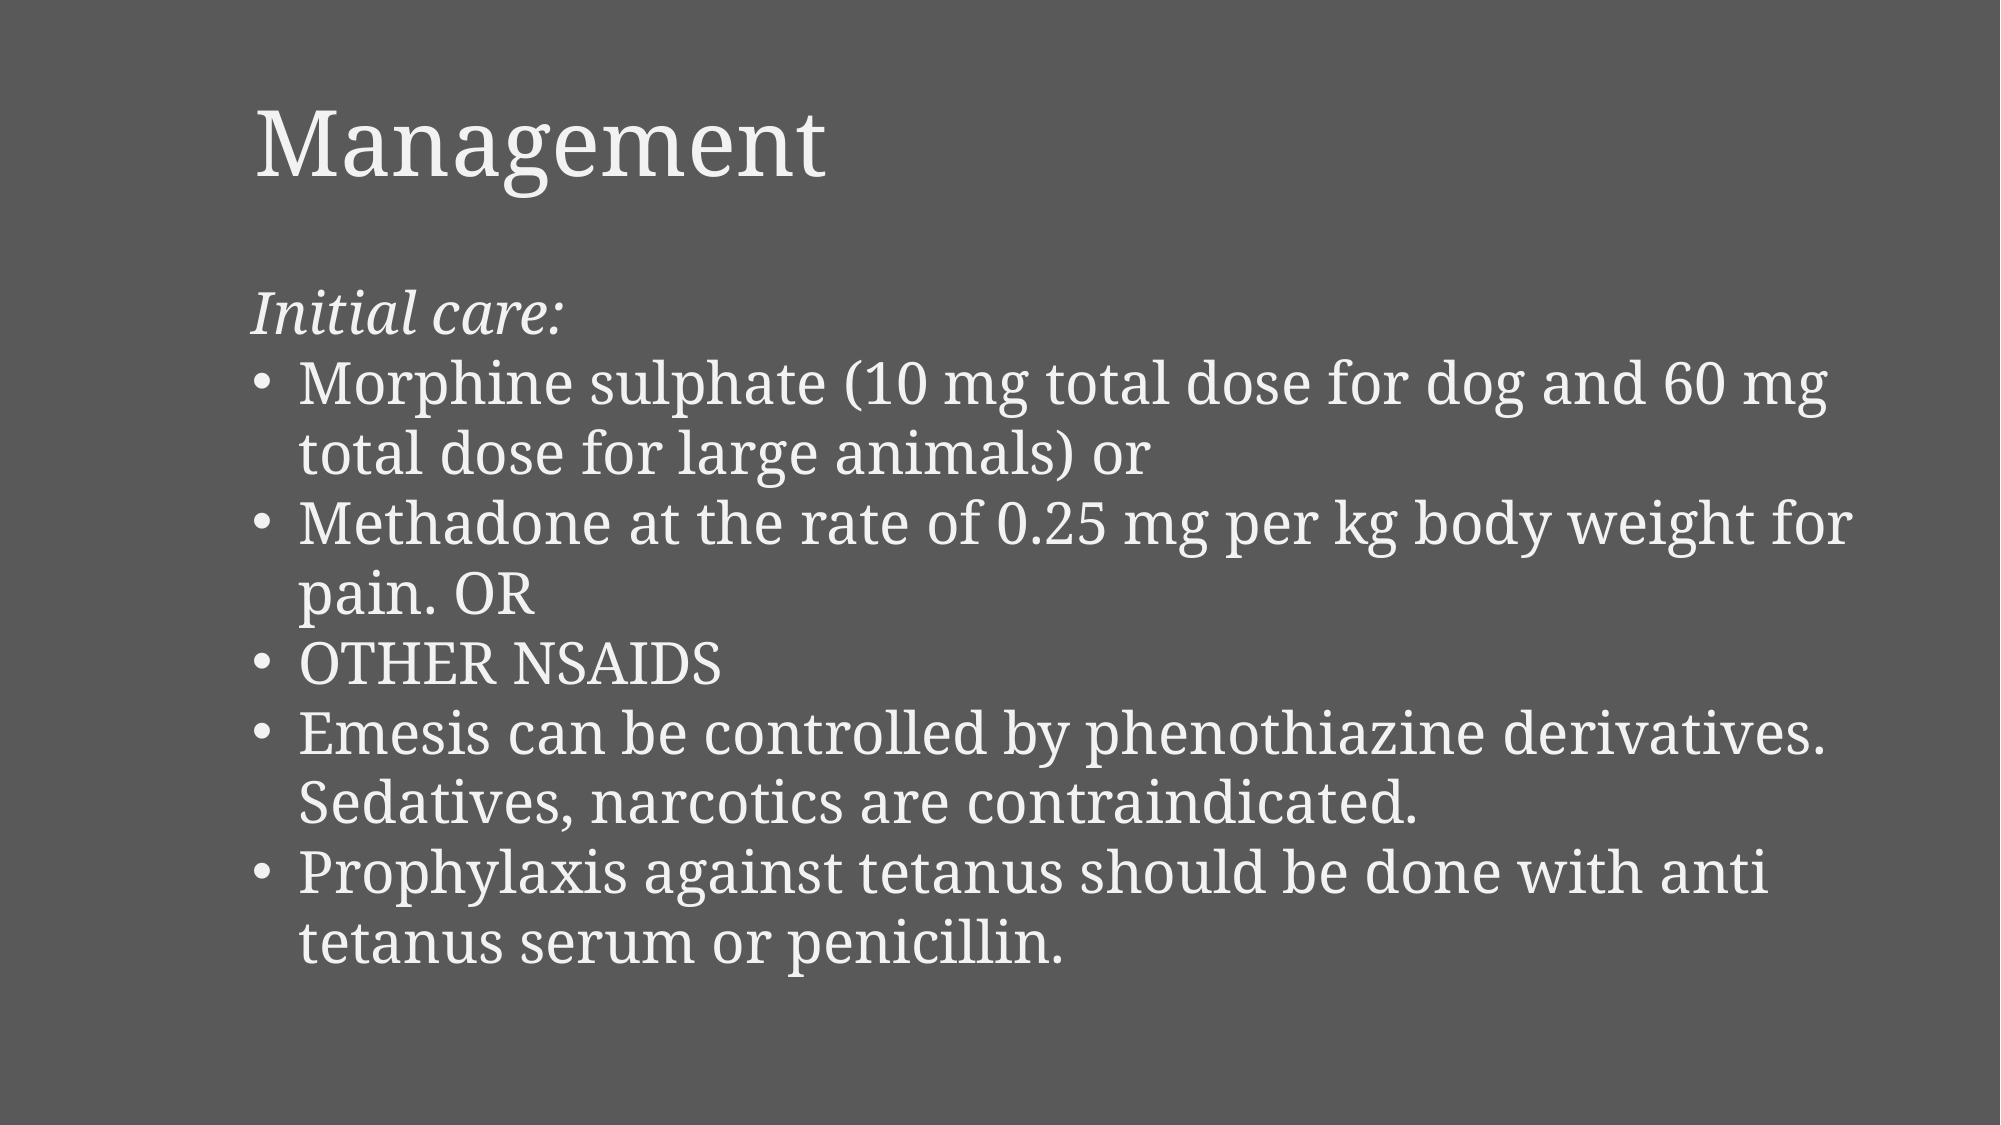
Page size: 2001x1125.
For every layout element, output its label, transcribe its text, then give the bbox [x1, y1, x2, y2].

text_box Management [239, 77, 1766, 203]
text_box Initial care: Morphine sulphate (10 mg total dose for dog and 60 mg total dose for large animals) or Methadone at the rate of 0.25 mg per kg body weight for pain. OR OTHER NSAIDS Emesis can be controlled by phenothiazine derivatives. Sedatives, narcotics are contraindicated. Prophylaxis against tetanus should be done with anti tetanus serum or penicillin. [237, 268, 1883, 983]
